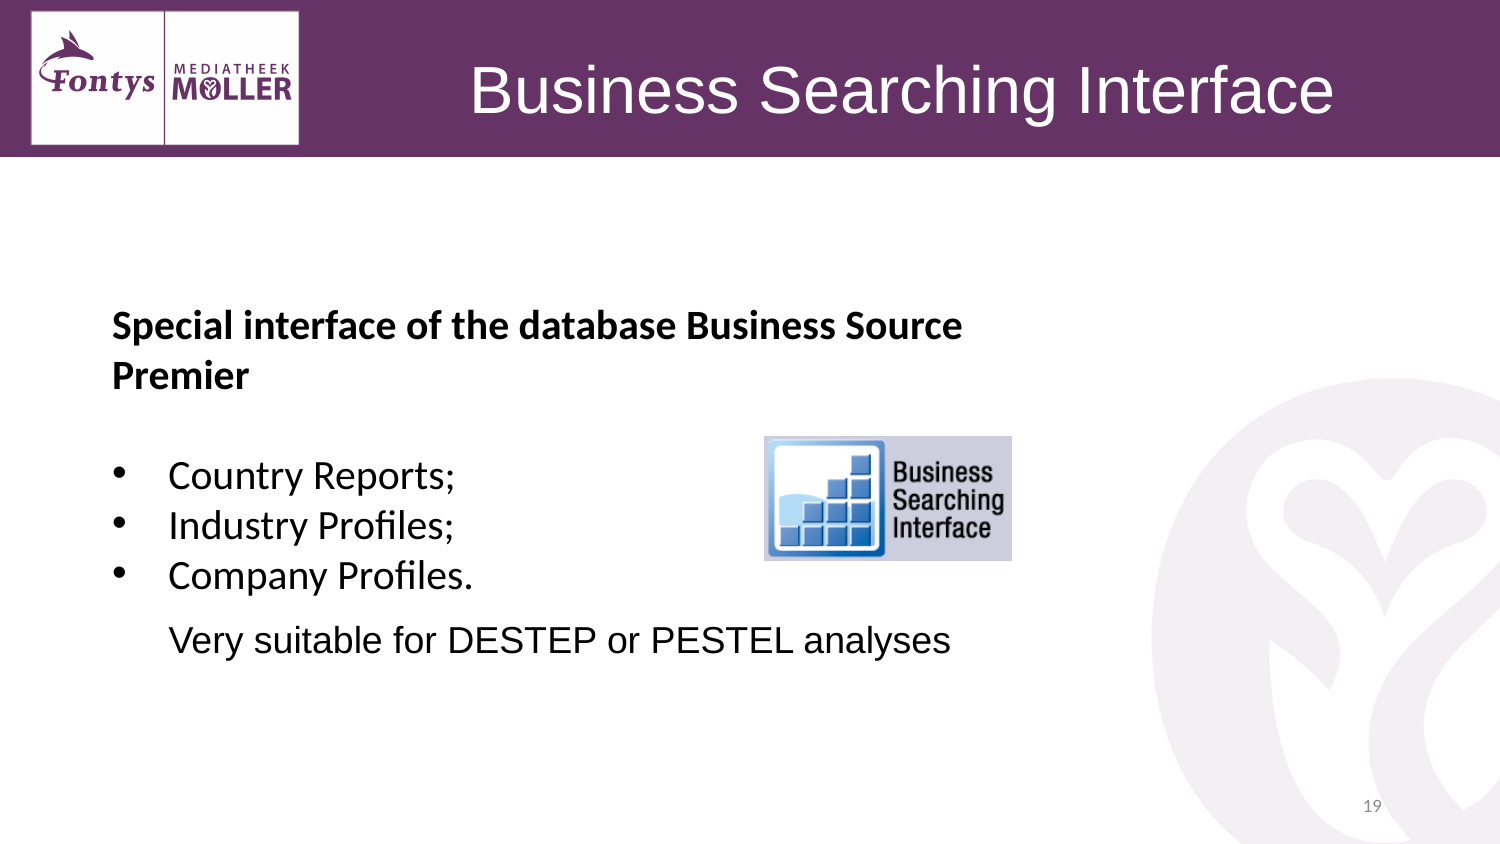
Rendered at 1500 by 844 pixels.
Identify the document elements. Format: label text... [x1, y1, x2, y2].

text_box Very suitable for DESTEP or PESTEL analyses [153, 608, 1415, 669]
slide_number 19 [1059, 782, 1397, 827]
picture [764, 436, 1012, 561]
title Business Searching Interface [454, 10, 1397, 174]
text_box Special interface of the database Business Source Premier Country Reports; Industry Profiles; Company Profiles. [97, 290, 1044, 655]
picture [1125, 355, 1500, 844]
picture [30, 10, 300, 146]
